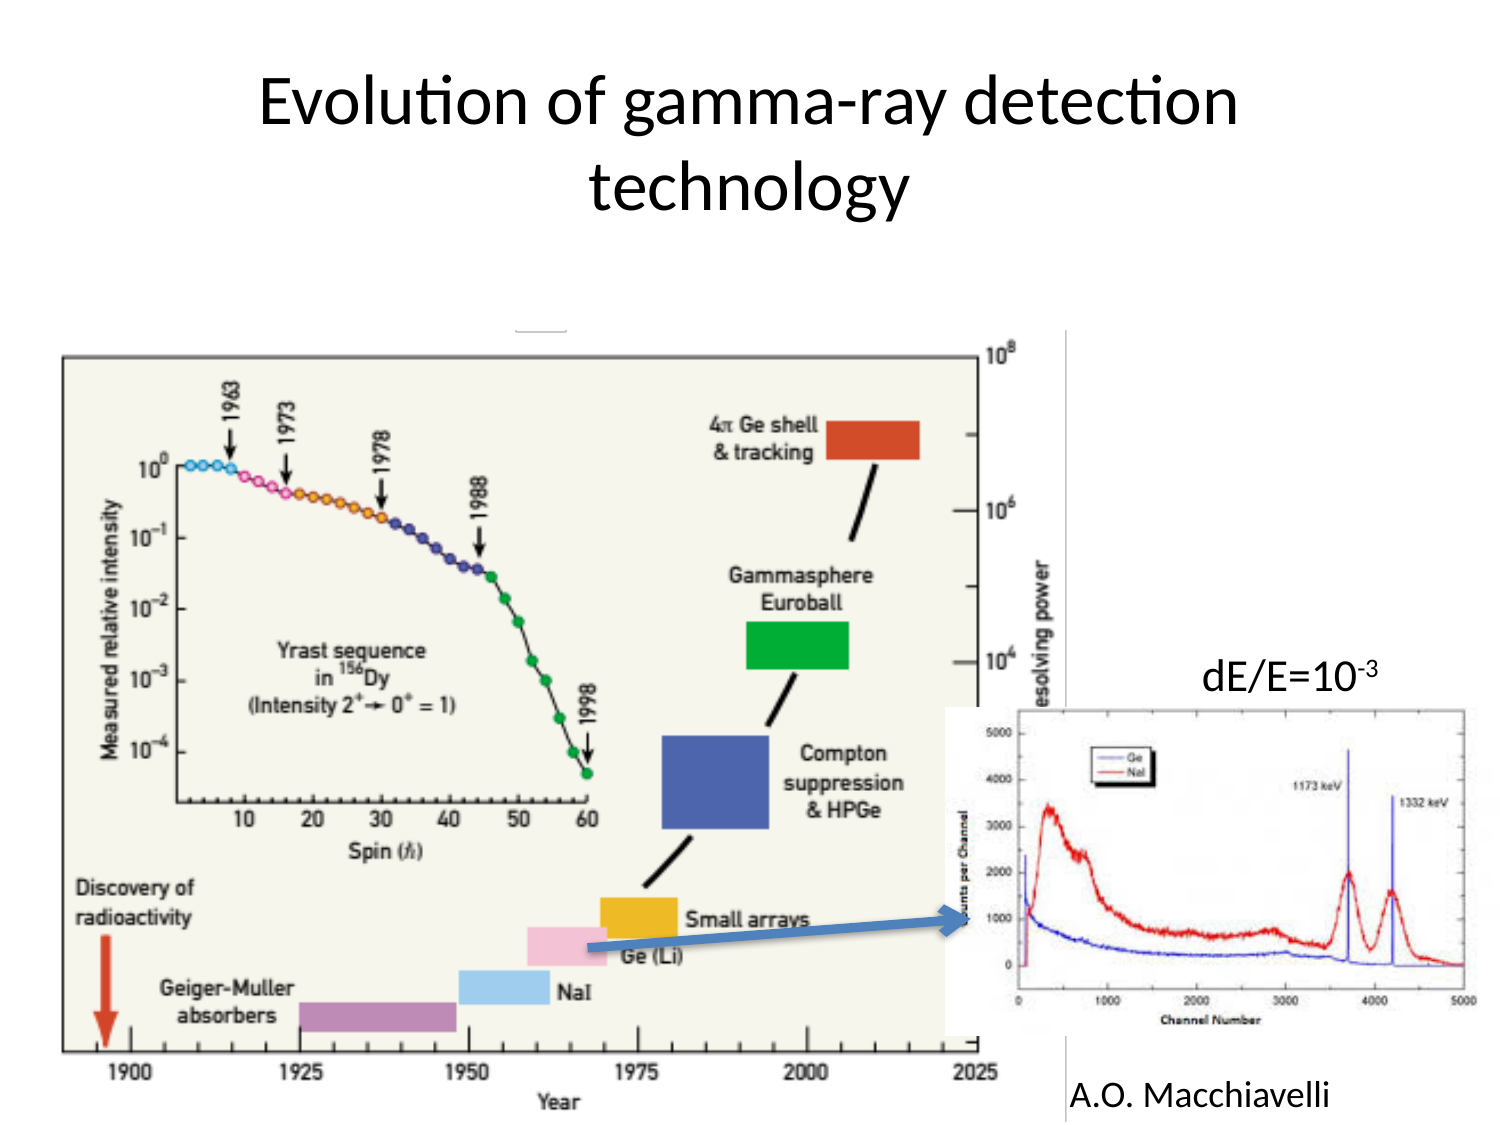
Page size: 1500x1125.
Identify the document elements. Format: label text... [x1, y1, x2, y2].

picture [16, 330, 1500, 1122]
title Evolution of gamma-ray detection technology [75, 45, 1425, 233]
text_box A.O. Macchiavelli [1088, 1063, 1346, 1123]
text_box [587, 918, 972, 949]
text_box dE/E=10-3 [1187, 638, 1394, 705]
